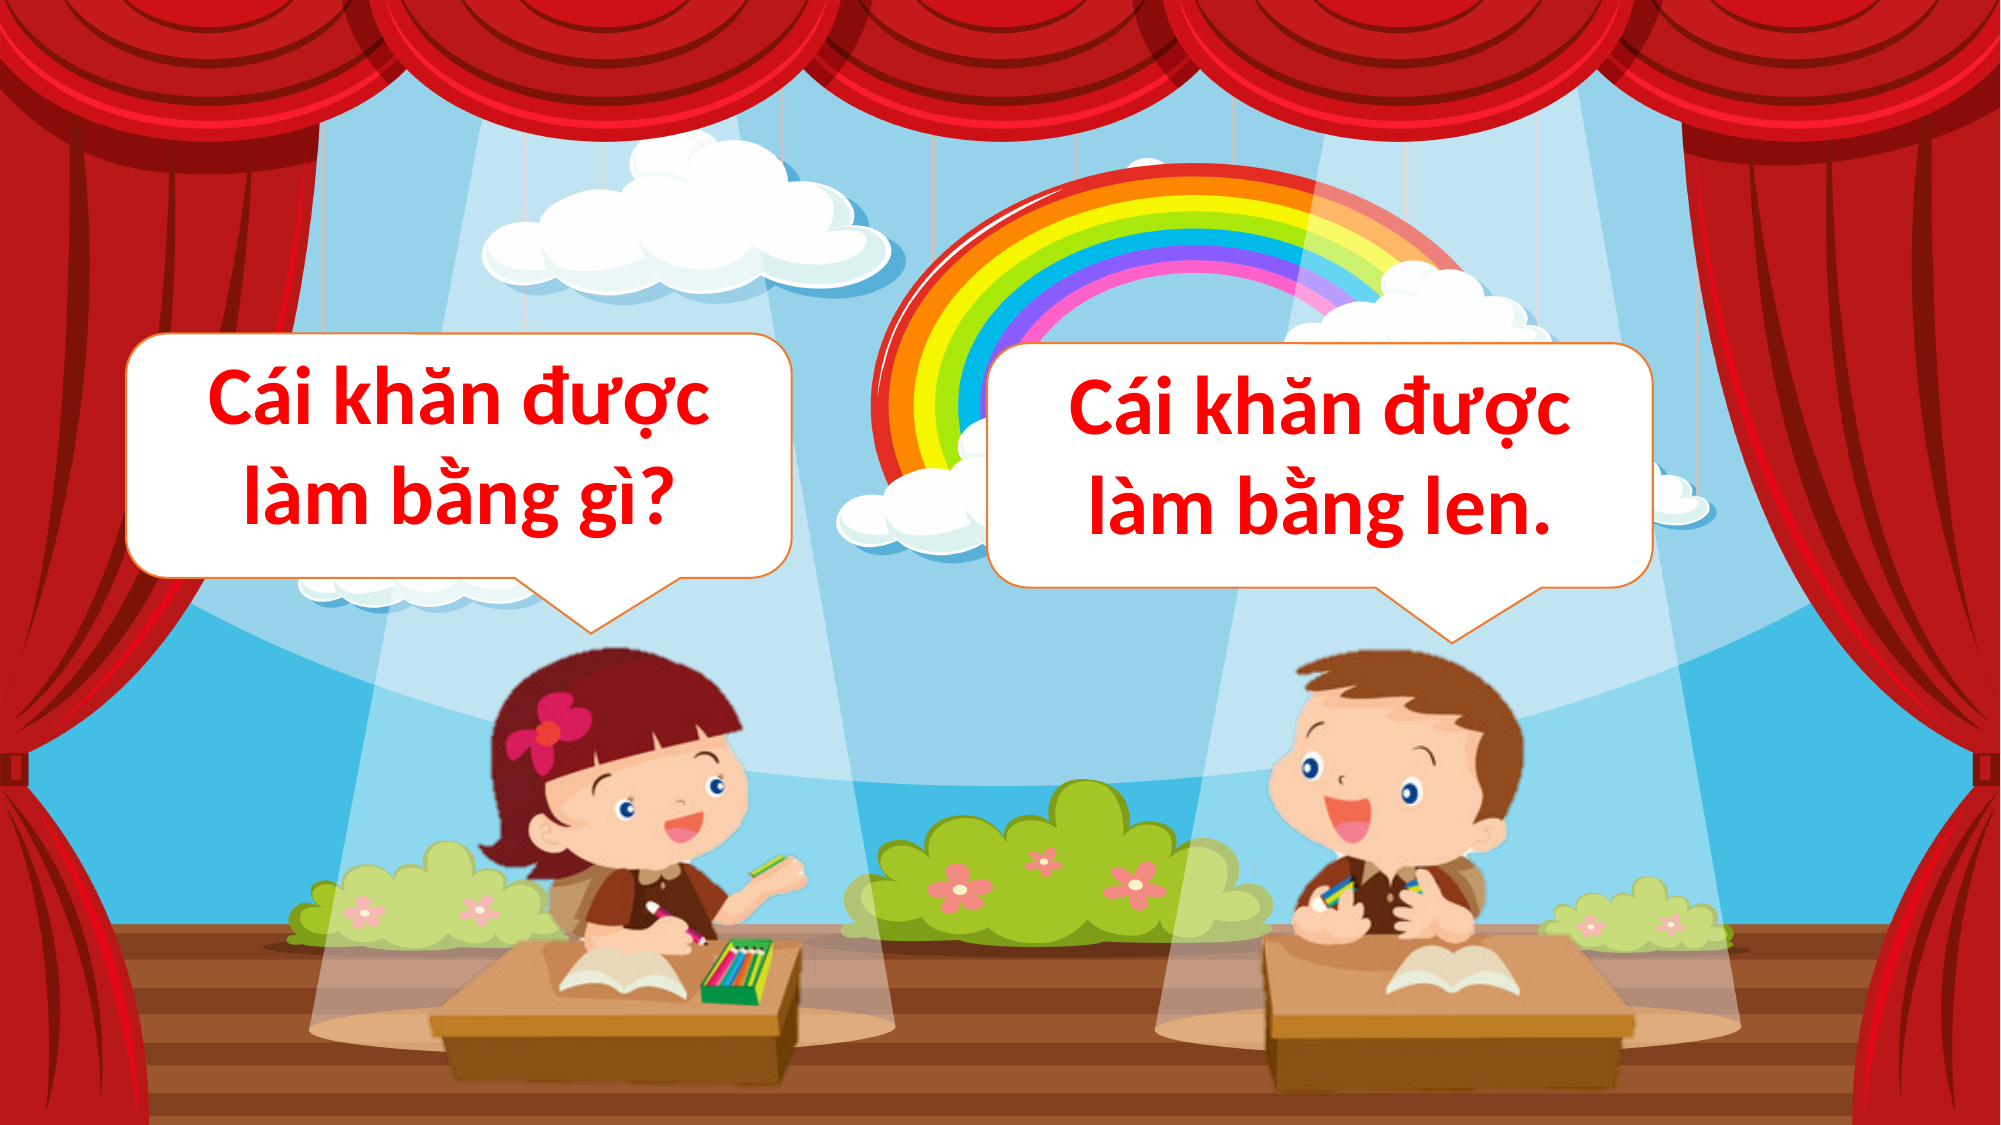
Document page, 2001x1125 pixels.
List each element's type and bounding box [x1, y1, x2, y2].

picture [0, 0, 2001, 1125]
text_box [110, 322, 809, 578]
text_box [971, 332, 1670, 588]
